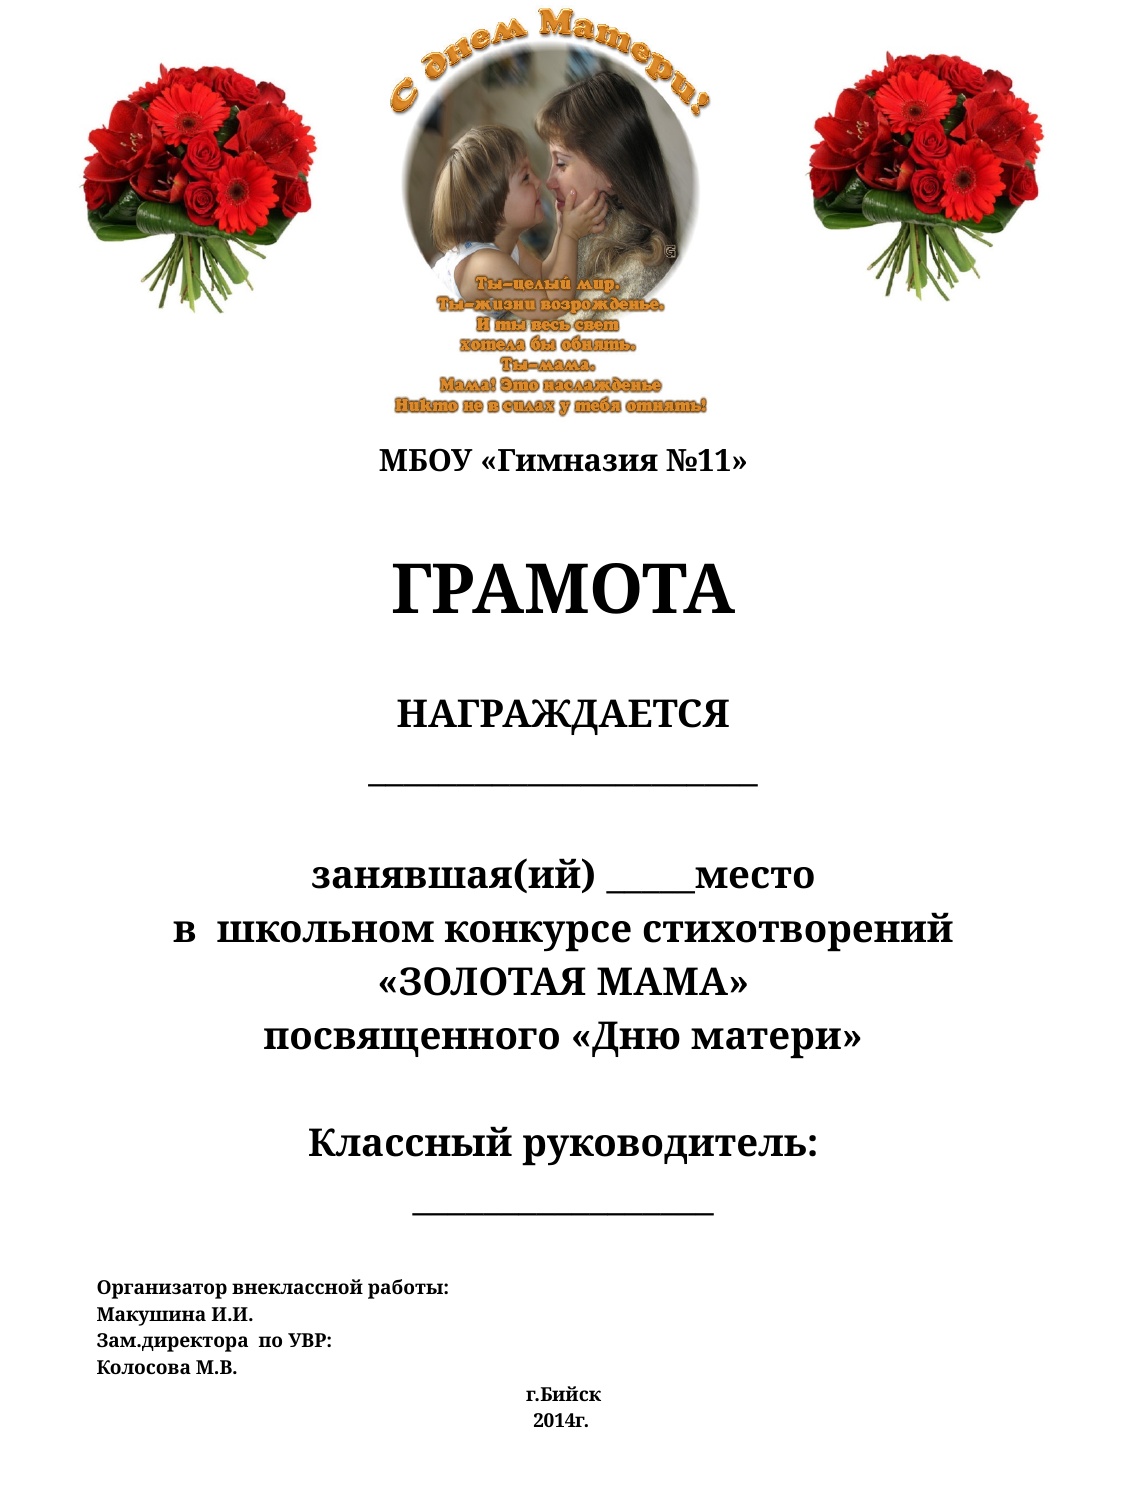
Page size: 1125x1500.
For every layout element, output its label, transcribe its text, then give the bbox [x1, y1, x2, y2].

picture [796, 46, 1053, 303]
picture [386, 0, 714, 423]
picture [70, 58, 326, 314]
text_box МБОУ «Гимназия №11» ГРАМОТА НАГРАЖДАЕТСЯ ______________________ занявшая(ий) _____место в школьном конкурсе стихотворений «ЗОЛОТАЯ МАМА» посвященного «Дню матери» Классный руководитель: _________________ Организатор внеклассной работы: Макушина И.И. Зам.директора по УВР: Колосова М.В. г.Бийск 2014г. [81, 433, 1046, 1442]
